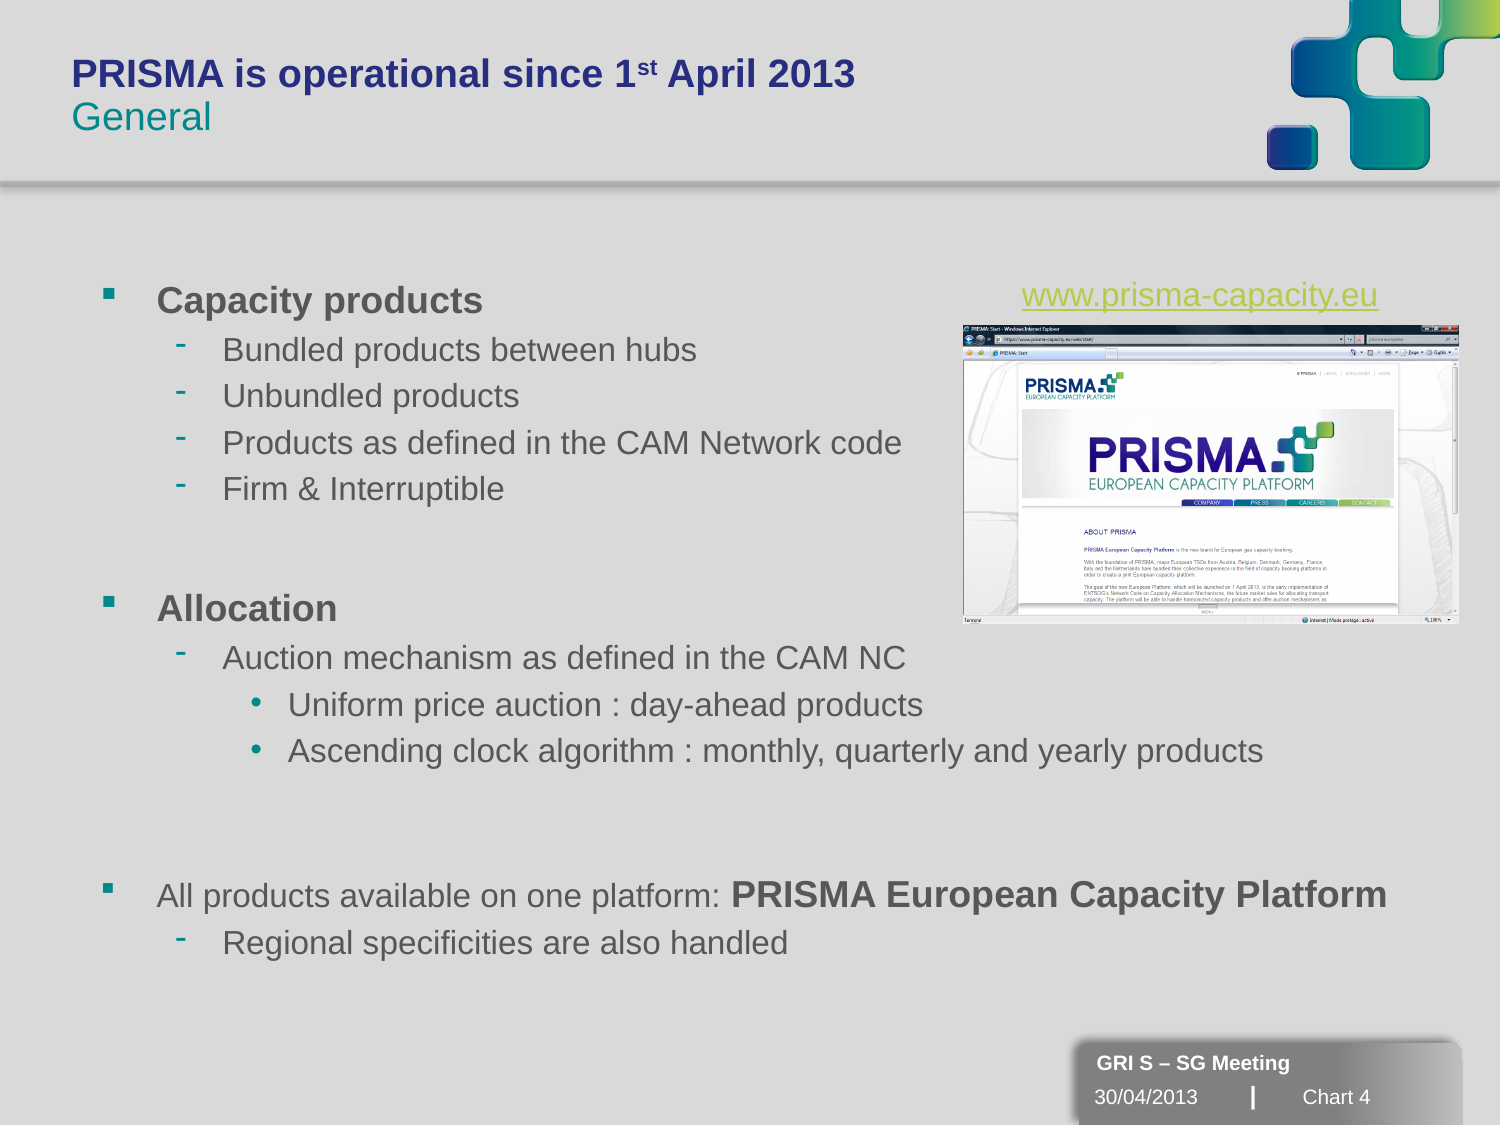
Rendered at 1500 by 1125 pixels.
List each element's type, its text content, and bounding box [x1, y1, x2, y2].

picture [963, 325, 1460, 624]
list PRISMA is operational since 1st April 2013 [56, 40, 1258, 83]
picture [1250, 0, 1500, 180]
list Capacity products Bundled products between hubs Unbundled products Products as defined in the CAM Network code Firm & Interruptible Allocation Auction mechanism as defined in the CAM NC Uniform price auction : day-ahead products Ascending clock algorithm : monthly, quarterly and yearly products All products available on one platform: PRISMA European Capacity Platform Regional specificities are also handled [85, 268, 1430, 973]
text_box www.prisma-capacity.eu [1007, 266, 1394, 321]
list General [56, 83, 1258, 163]
